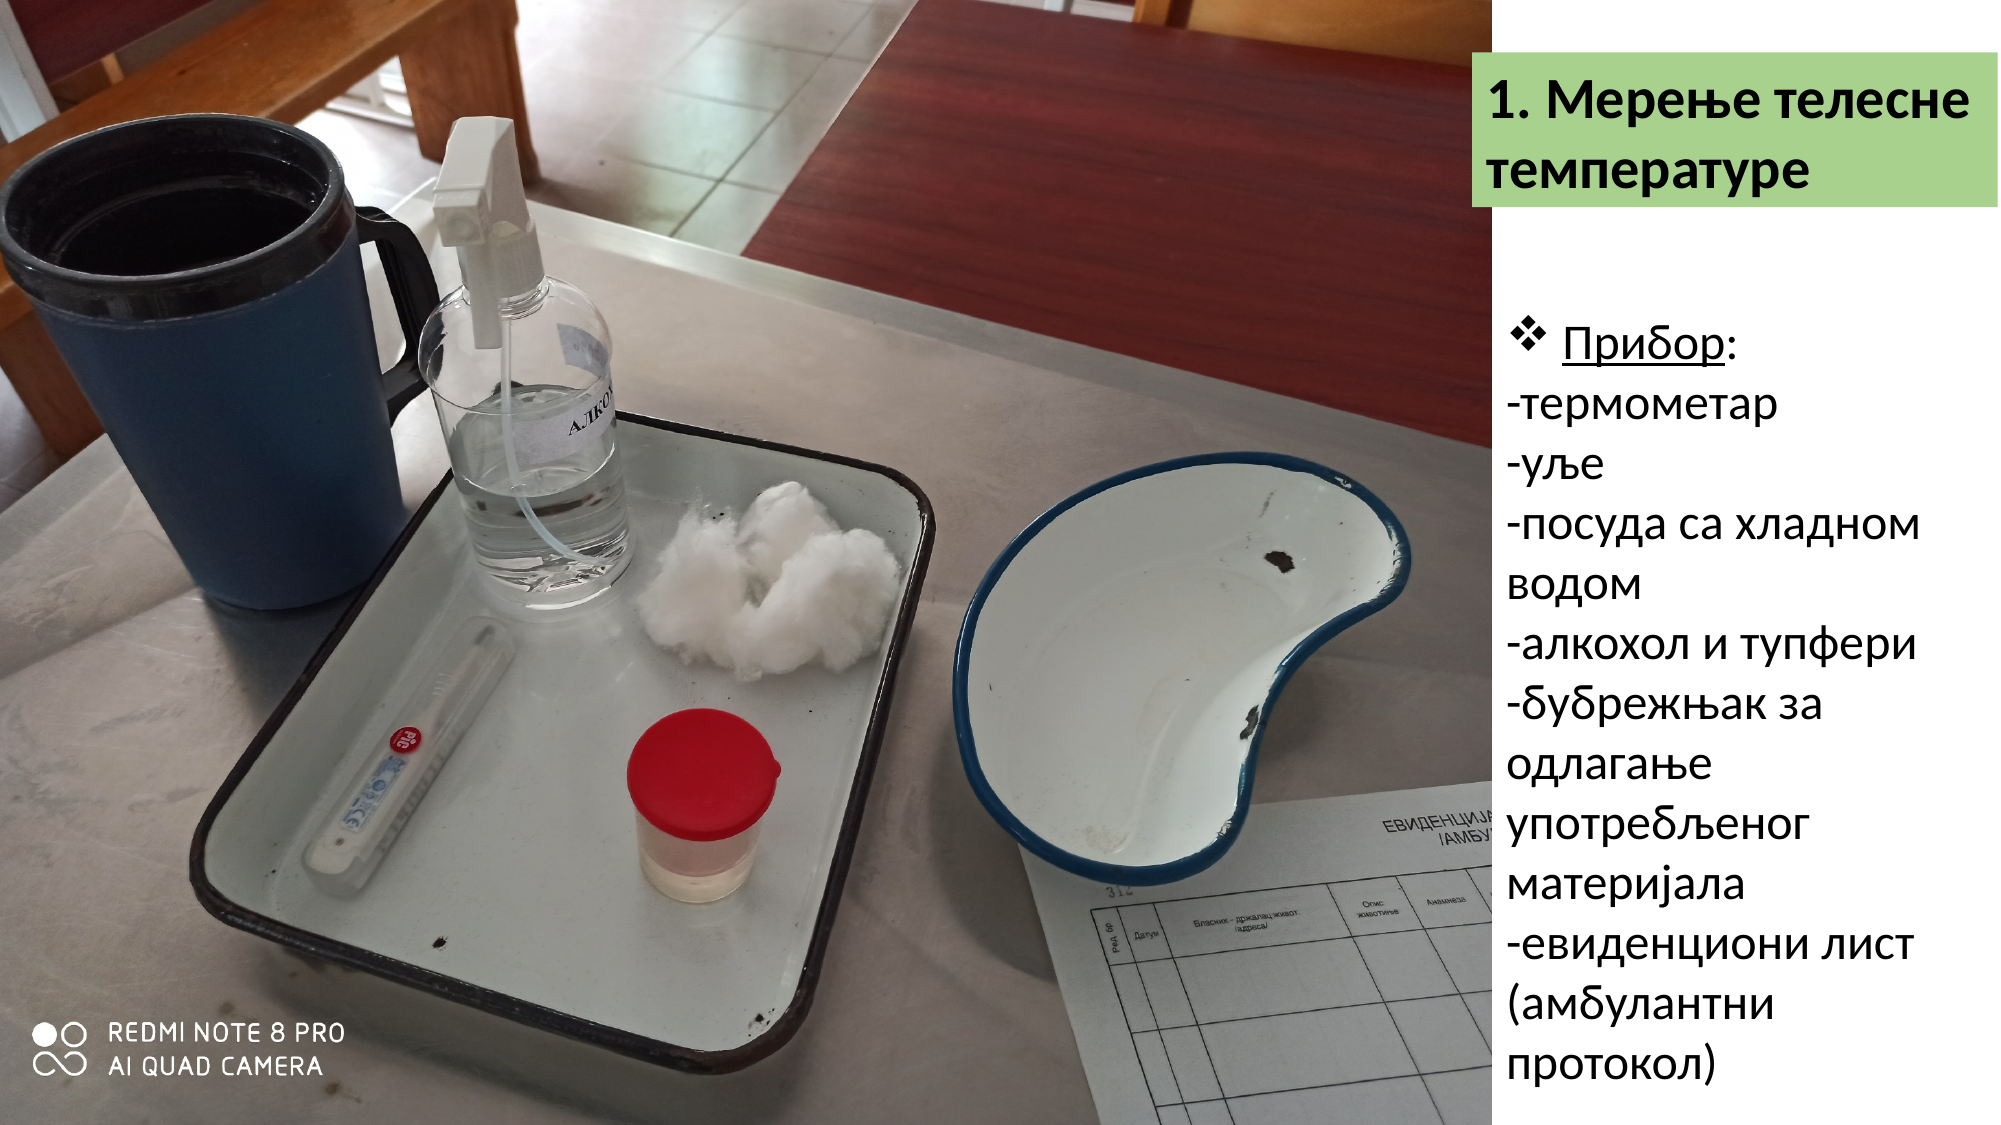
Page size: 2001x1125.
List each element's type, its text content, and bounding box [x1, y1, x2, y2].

text_box Прибор: -термометар -уље -посуда са хладном водом -алкохол и тупфери -бубрежњак за одлагање употребљеног материјала -евиденциони лист (амбулантни протокол) [1492, 302, 2000, 1097]
text_box 1. Мерење телесне температуре [1492, 52, 1998, 208]
picture [0, 0, 1492, 1125]
